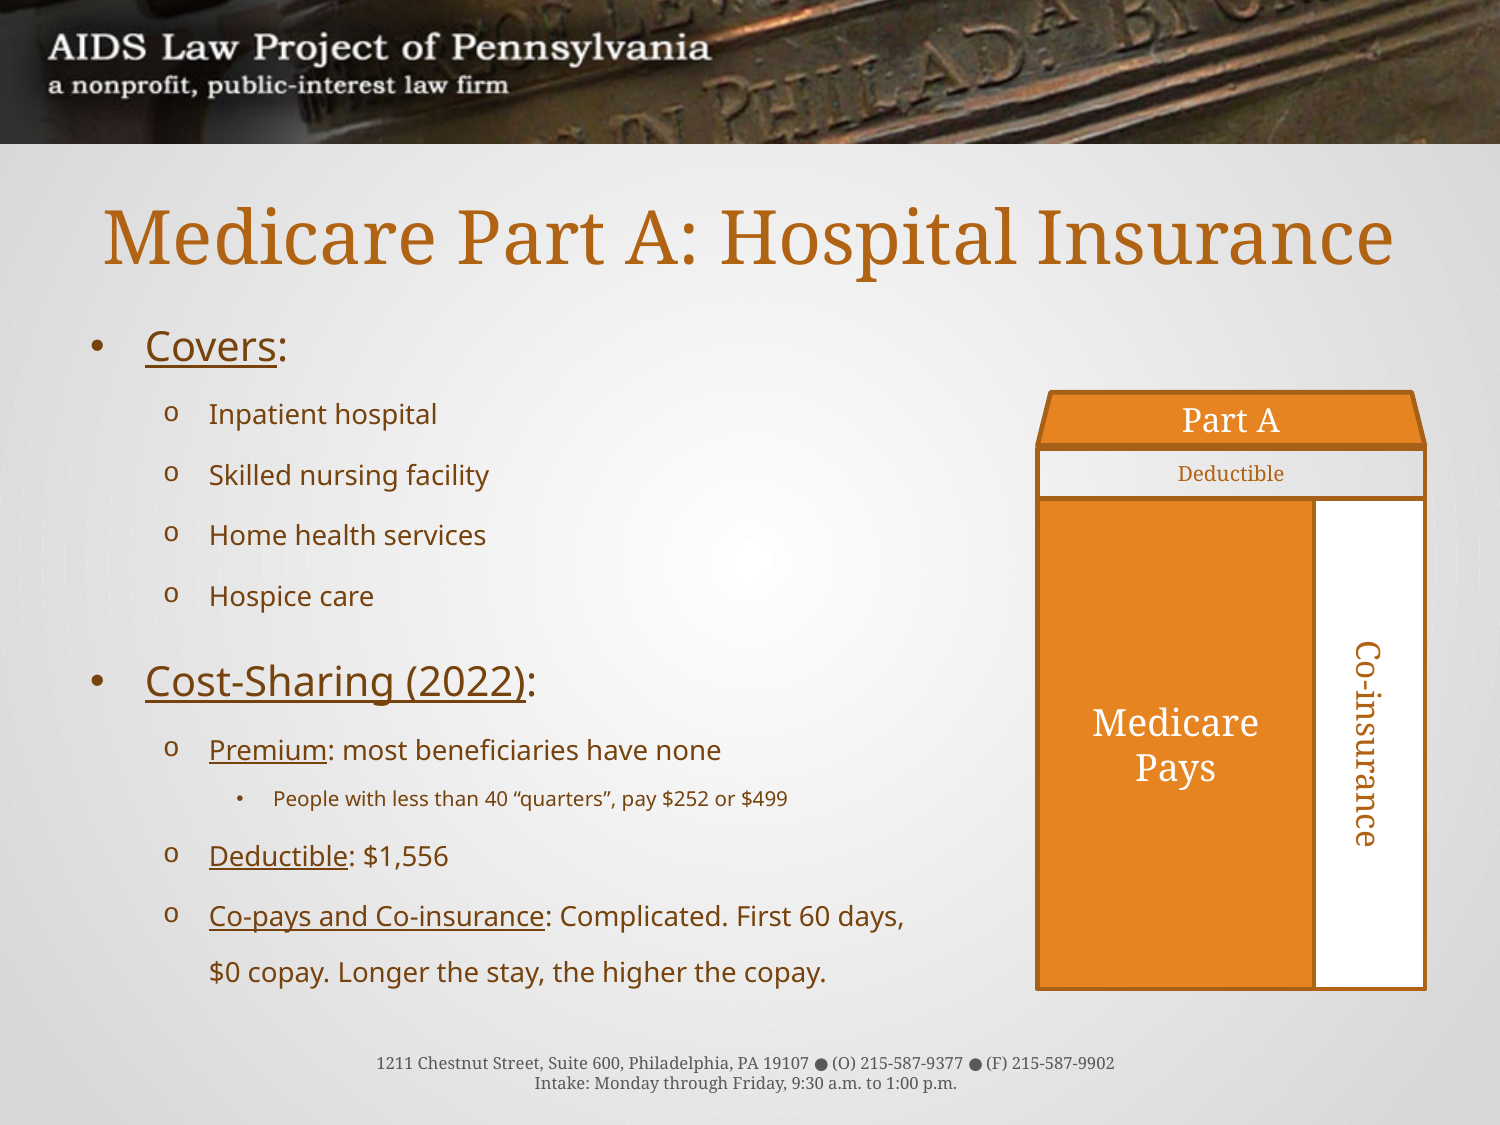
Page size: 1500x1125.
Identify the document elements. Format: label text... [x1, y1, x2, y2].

list Covers: Inpatient hospital Skilled nursing facility Home health services Hospice care Cost-Sharing (2022): Premium: most beneficiaries have none People with less than 40 “quarters”, pay $252 or $499 Deductible: $1,556 Co-pays and Co-insurance: Complicated. First 60 days, $0 copay. Longer the stay, the higher the copay. [75, 312, 950, 1005]
title Medicare Part A: Hospital Insurance [75, 146, 1425, 288]
picture [0, 0, 1500, 144]
text_box Co-insurance [1314, 498, 1426, 990]
text_box Part A [1037, 392, 1425, 446]
text_box Deductible [1037, 448, 1425, 499]
footer 1211 Chestnut Street, Suite 600, Philadelphia, PA 19107 ● (O) 215-587-9377 ● (F) 215-587-9902 Intake: Monday through Friday, 9:30 a.m. to 1:00 p.m. [75, 1042, 1425, 1103]
text_box Medicare Pays [1037, 499, 1314, 990]
